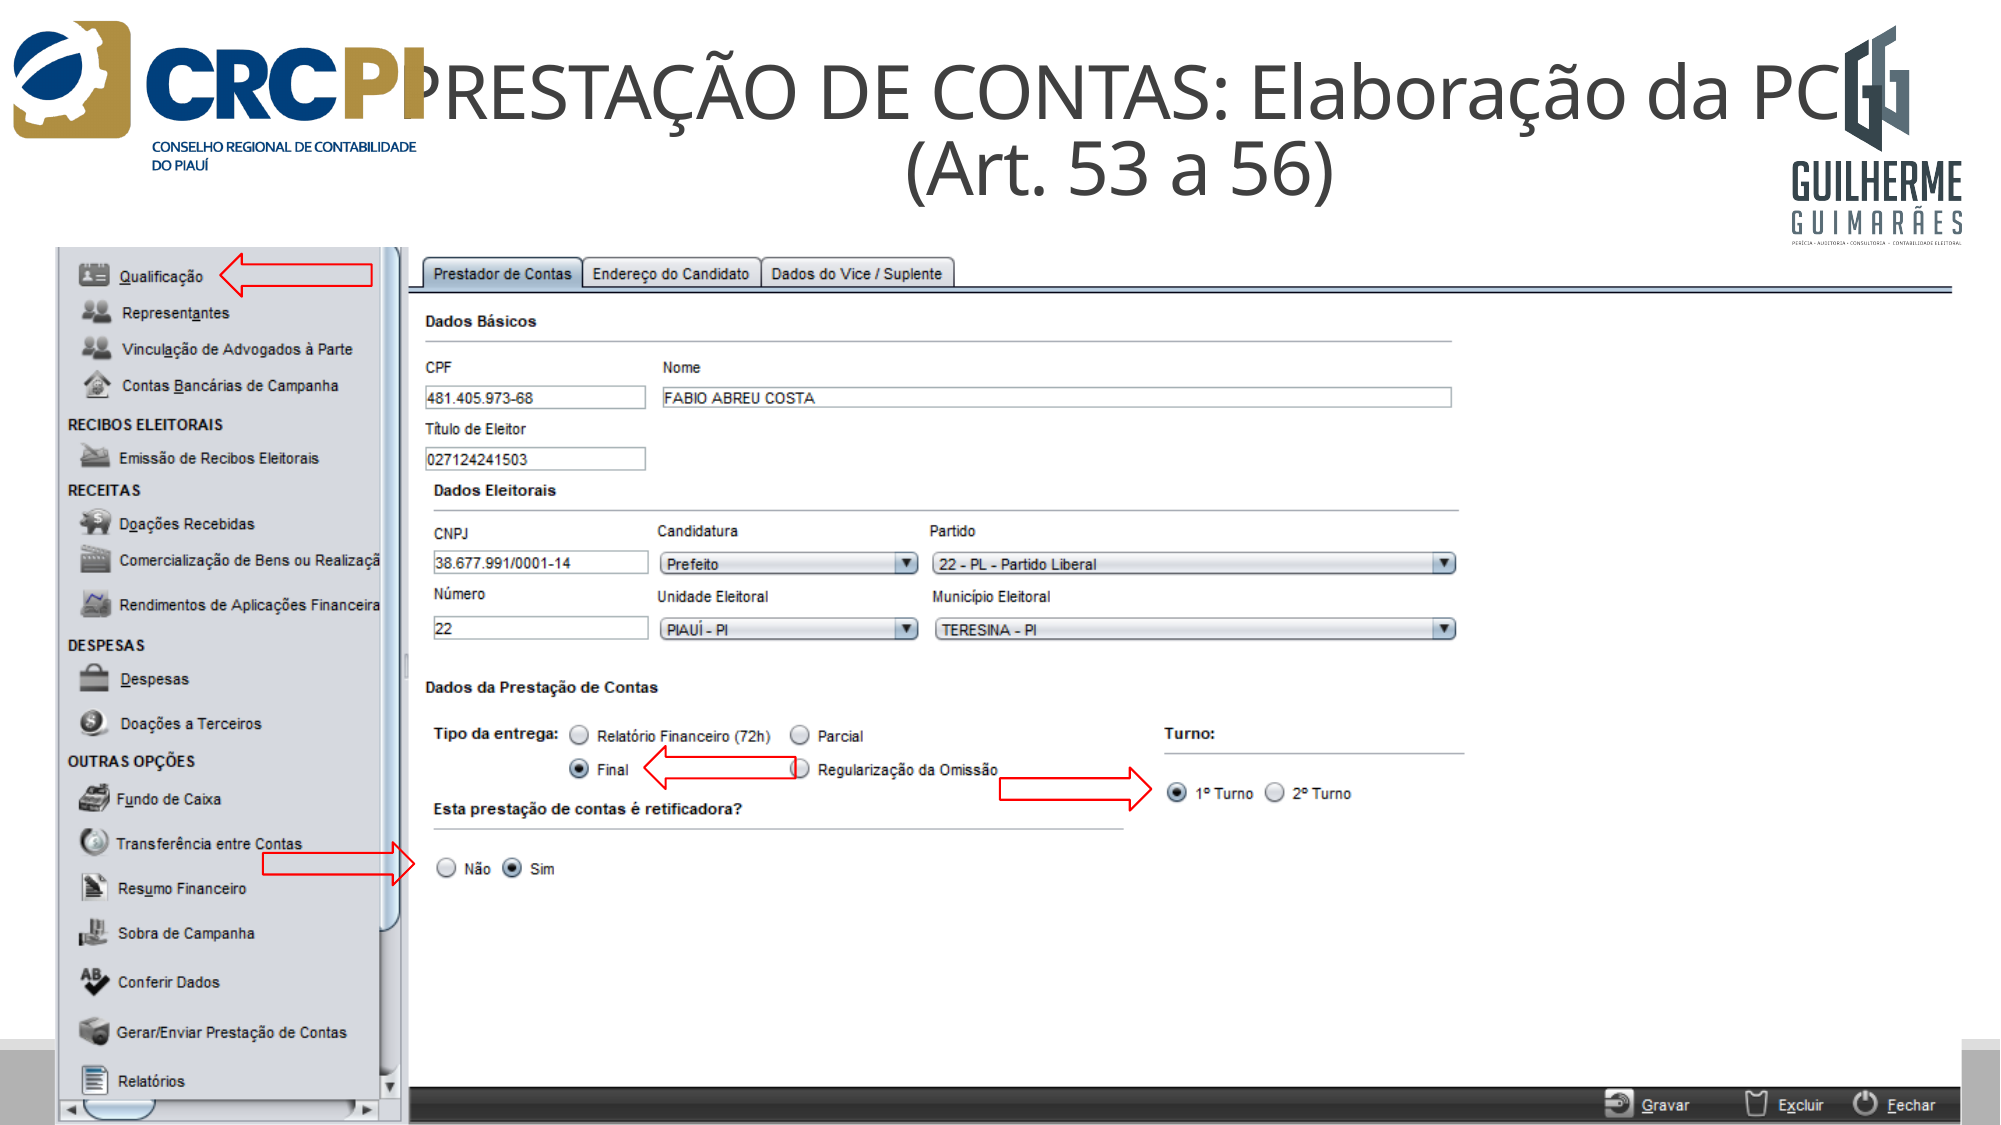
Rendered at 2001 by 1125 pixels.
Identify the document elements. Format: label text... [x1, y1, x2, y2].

picture [54, 25, 1963, 1125]
title PRESTAÇÃO DE CONTAS: Elaboração da PC (Art. 53 a 56) [295, 51, 1788, 219]
picture [0, 3, 445, 191]
